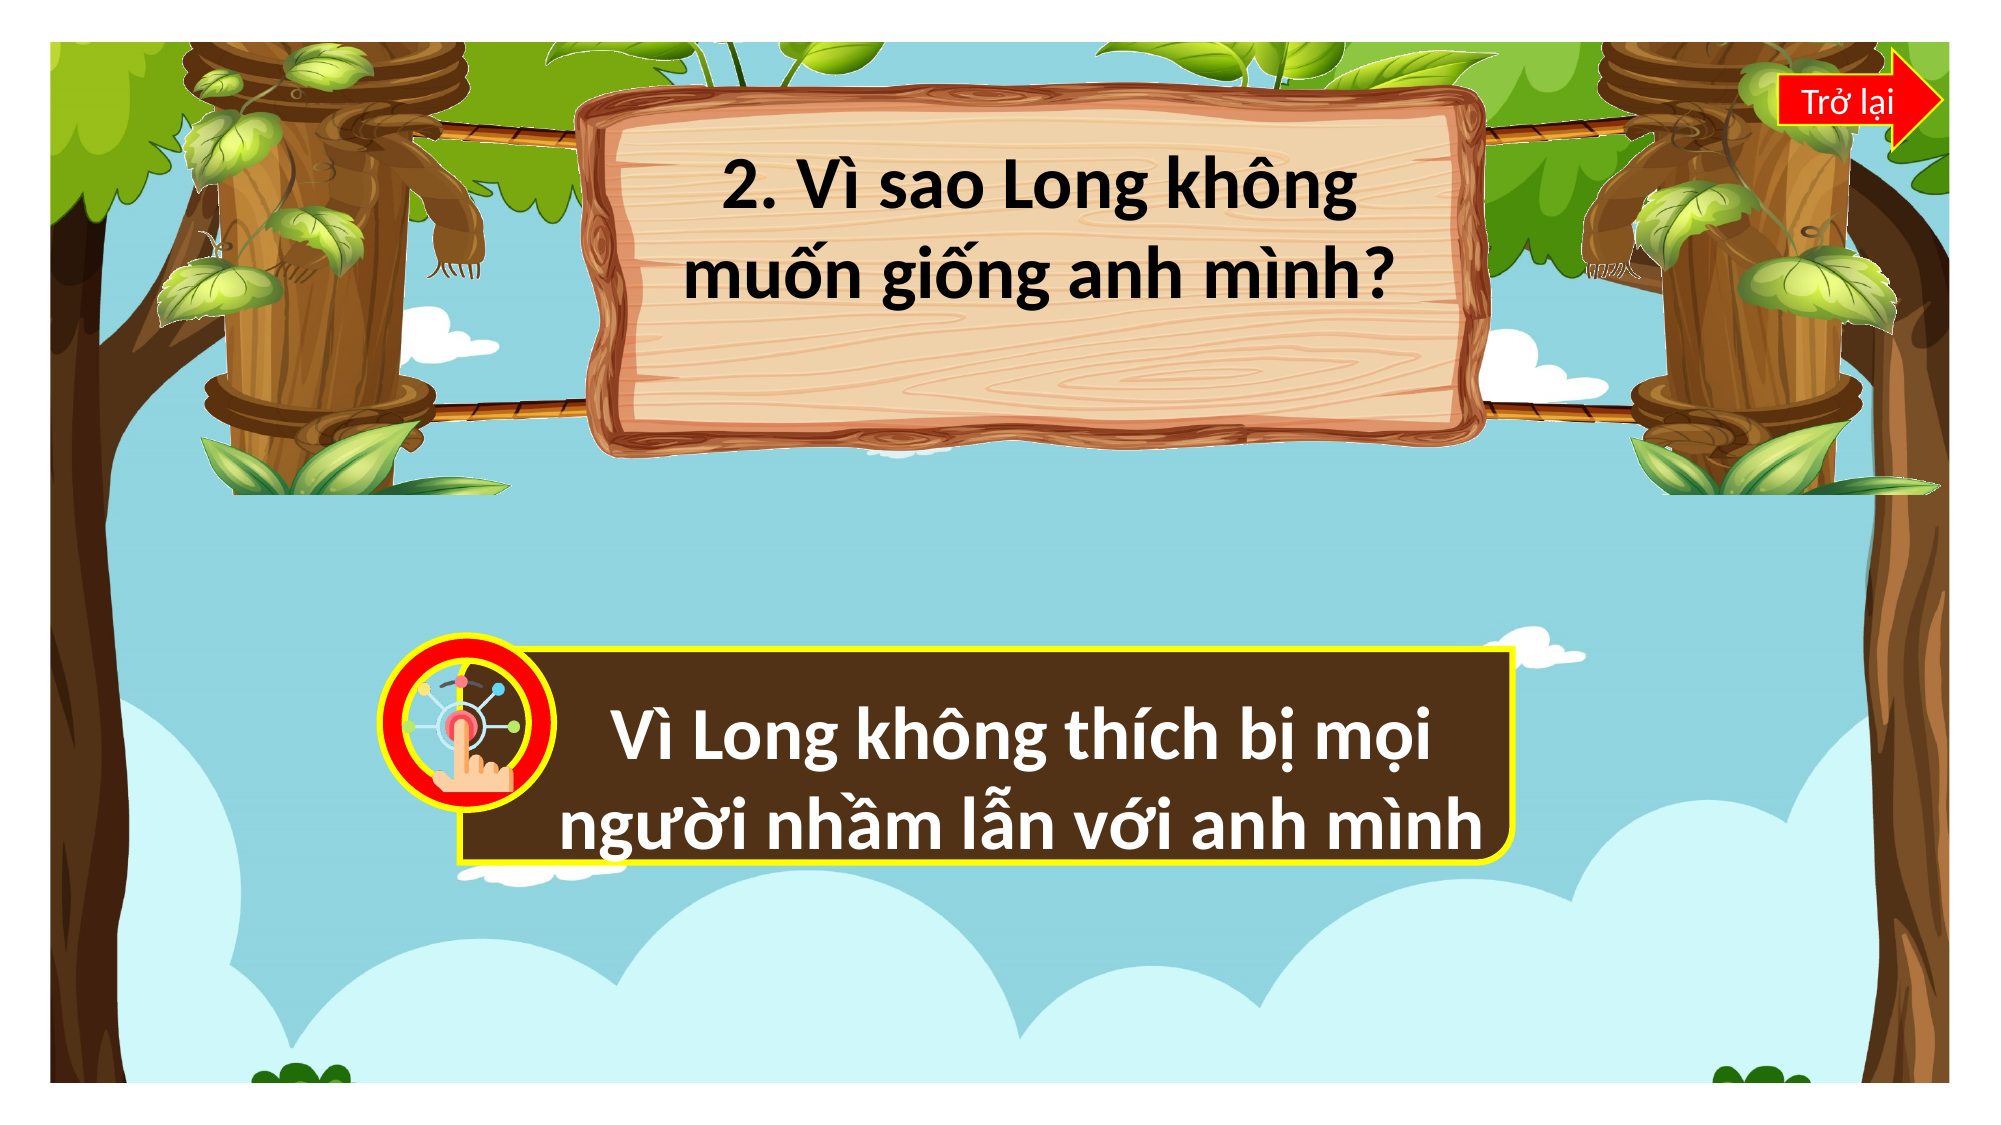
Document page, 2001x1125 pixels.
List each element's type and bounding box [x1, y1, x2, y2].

picture [50, 42, 1971, 1083]
